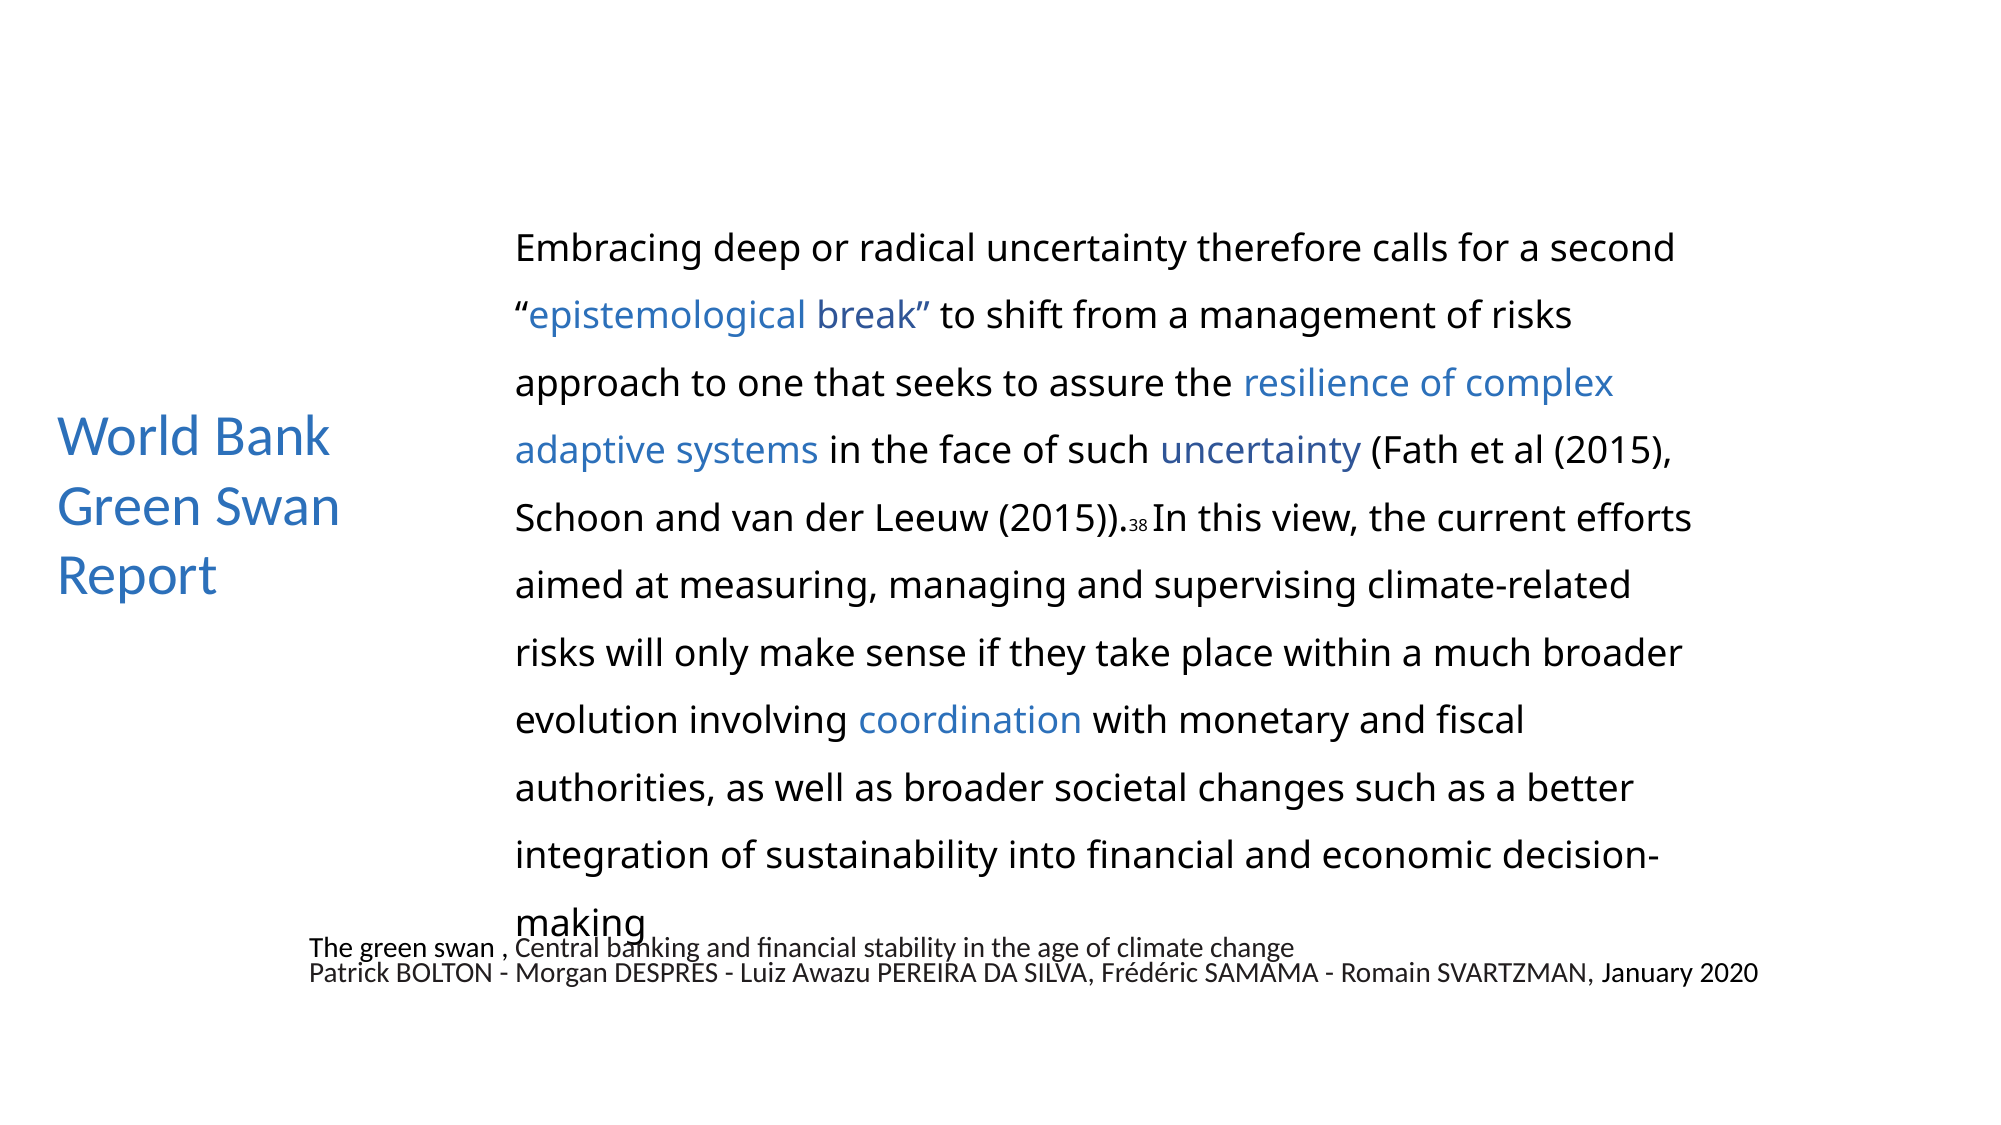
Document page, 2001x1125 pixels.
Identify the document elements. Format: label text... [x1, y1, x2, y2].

text_box The green swan , Central banking and financial stability in the age of climate change Patrick BOLTON - Morgan DESPRES - Luiz Awazu PEREIRA DA SILVA, Frédéric SAMAMA - Romain SVARTZMAN, January 2020 [294, 931, 1864, 997]
text_box Embracing deep or radical uncertainty therefore calls for a second “epistemological break” to shift from a management of risks approach to one that seeks to assure the resilience of complex adaptive systems in the face of such uncertainty (Fath et al (2015), Schoon and van der Leeuw (2015)).38 In this view, the current efforts aimed at measuring, managing and supervising climate-related risks will only make sense if they take place within a much broader evolution involving coordination with monetary and fiscal authorities, as well as broader societal changes such as a better integration of sustainability into financial and economic decision-making [500, 193, 1725, 931]
text_box World Bank Green Swan Report [42, 389, 395, 614]
